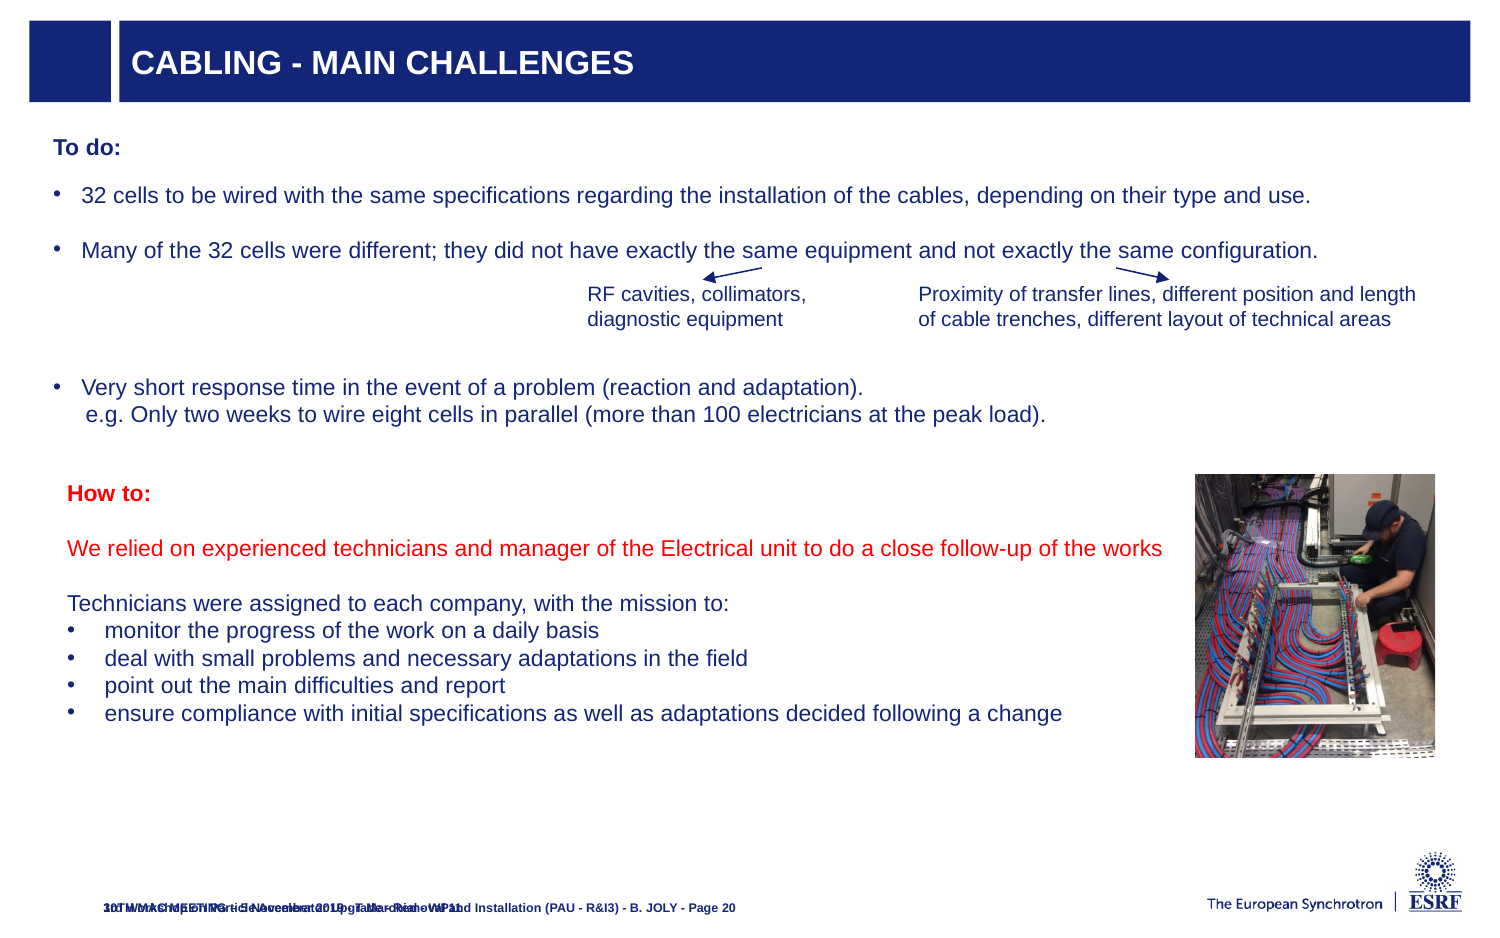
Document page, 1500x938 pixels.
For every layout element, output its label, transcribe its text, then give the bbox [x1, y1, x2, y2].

title Cabling - Main challenges [119, 20, 1471, 103]
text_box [1115, 267, 1170, 280]
footer 3rd Workshop on Particle Accelerator Upgrade - Removal and Installation (PAU - R&I3) - B. JOLY - Page 20 [103, 886, 1108, 916]
list To do: 32 cells to be wired with the same specifications regarding the installation of the cables, depending on their type and use. Many of the 32 cells were different; they did not have exactly the same equipment and not exactly the same configuration. Very short response time in the event of a problem (reaction and adaptation). e.g. Only two weeks to wire eight cells in parallel (more than 100 electricians at the peak load). [53, 132, 1471, 469]
picture [1175, 831, 1500, 938]
text_box RF cavities, collimators, diagnostic equipment [572, 273, 833, 338]
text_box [52, 470, 1436, 793]
text_box Proximity of transfer lines, different position and length of cable trenches, different layout of technical areas [903, 273, 1436, 338]
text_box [702, 267, 762, 280]
